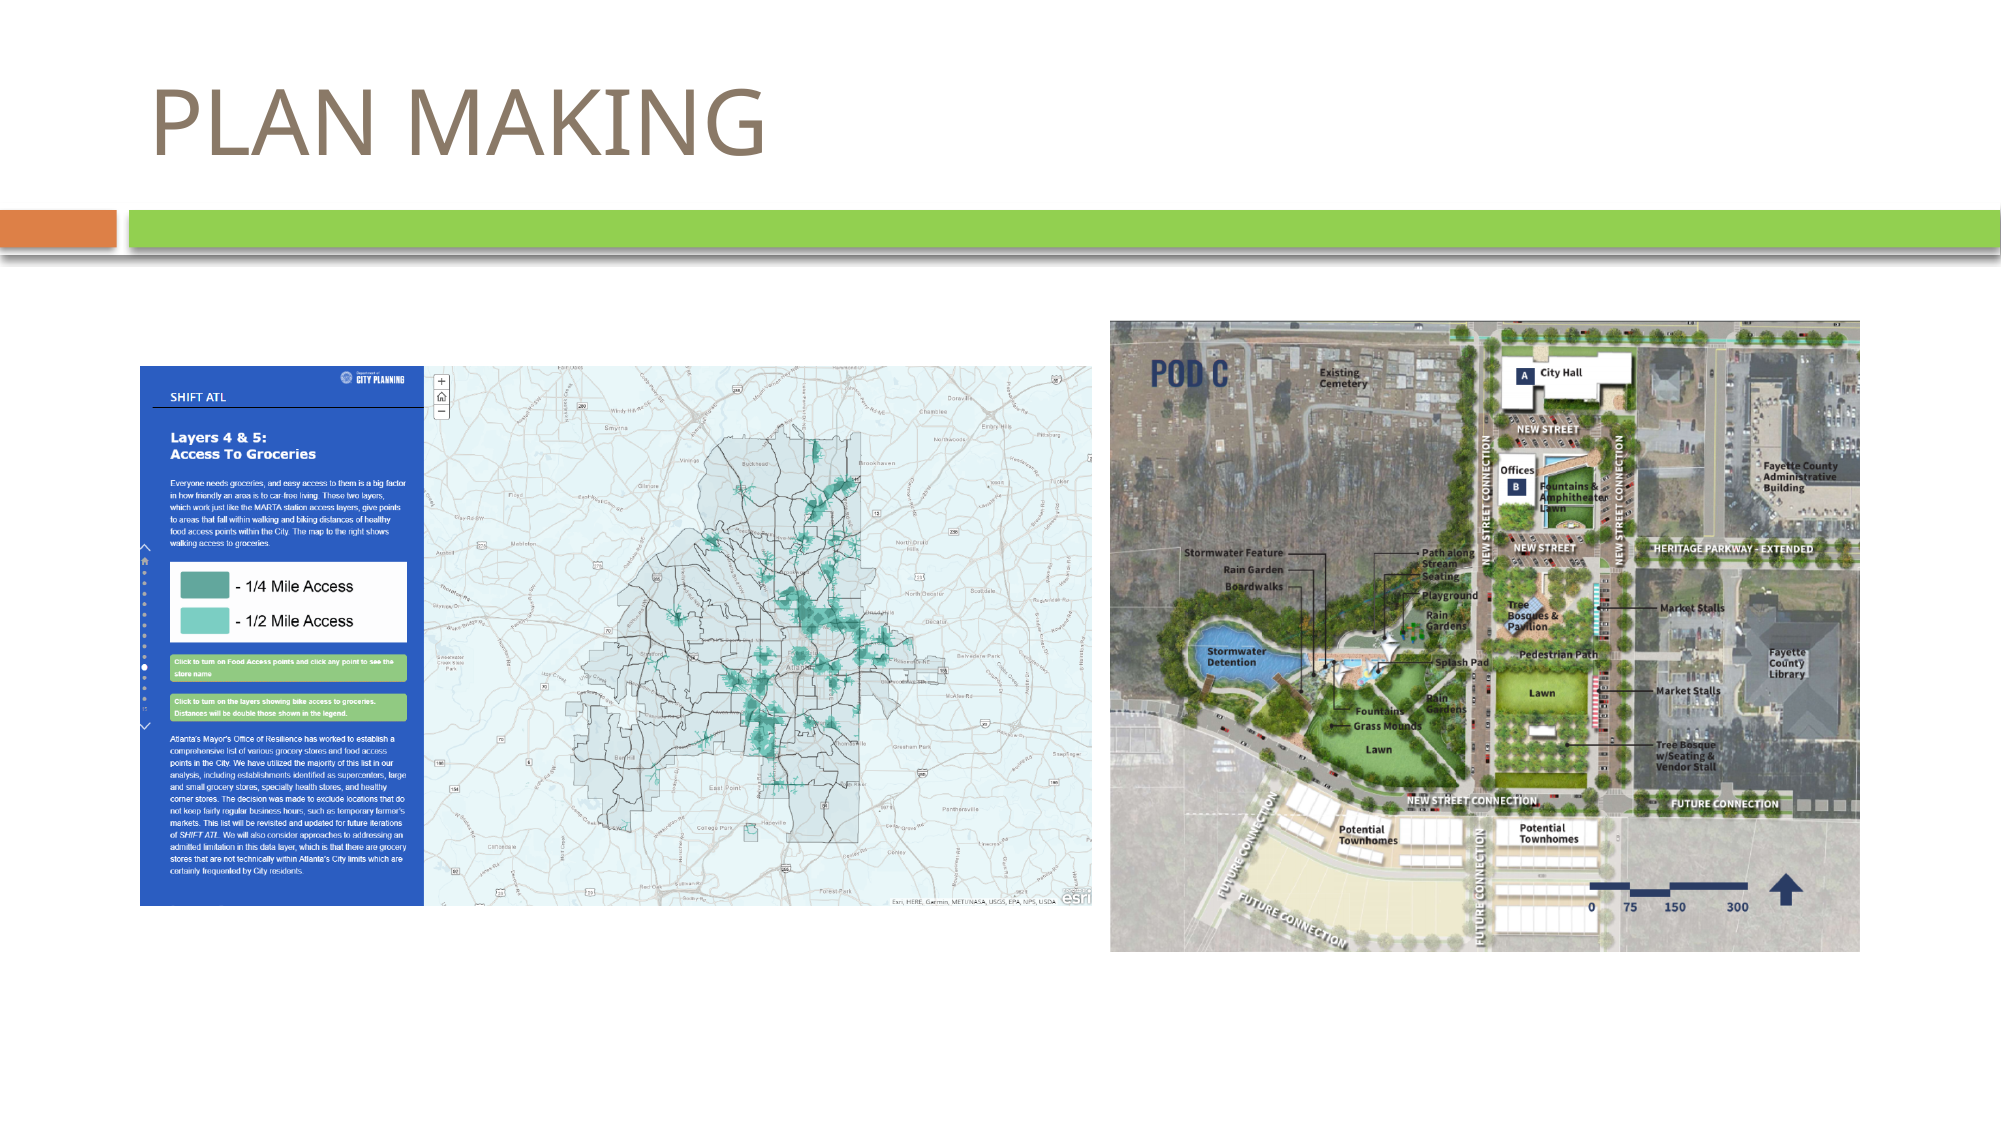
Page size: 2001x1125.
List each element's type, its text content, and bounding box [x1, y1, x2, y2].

title PLAN MAKING [133, 37, 1917, 200]
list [140, 365, 1092, 906]
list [1168, 260, 1801, 1011]
